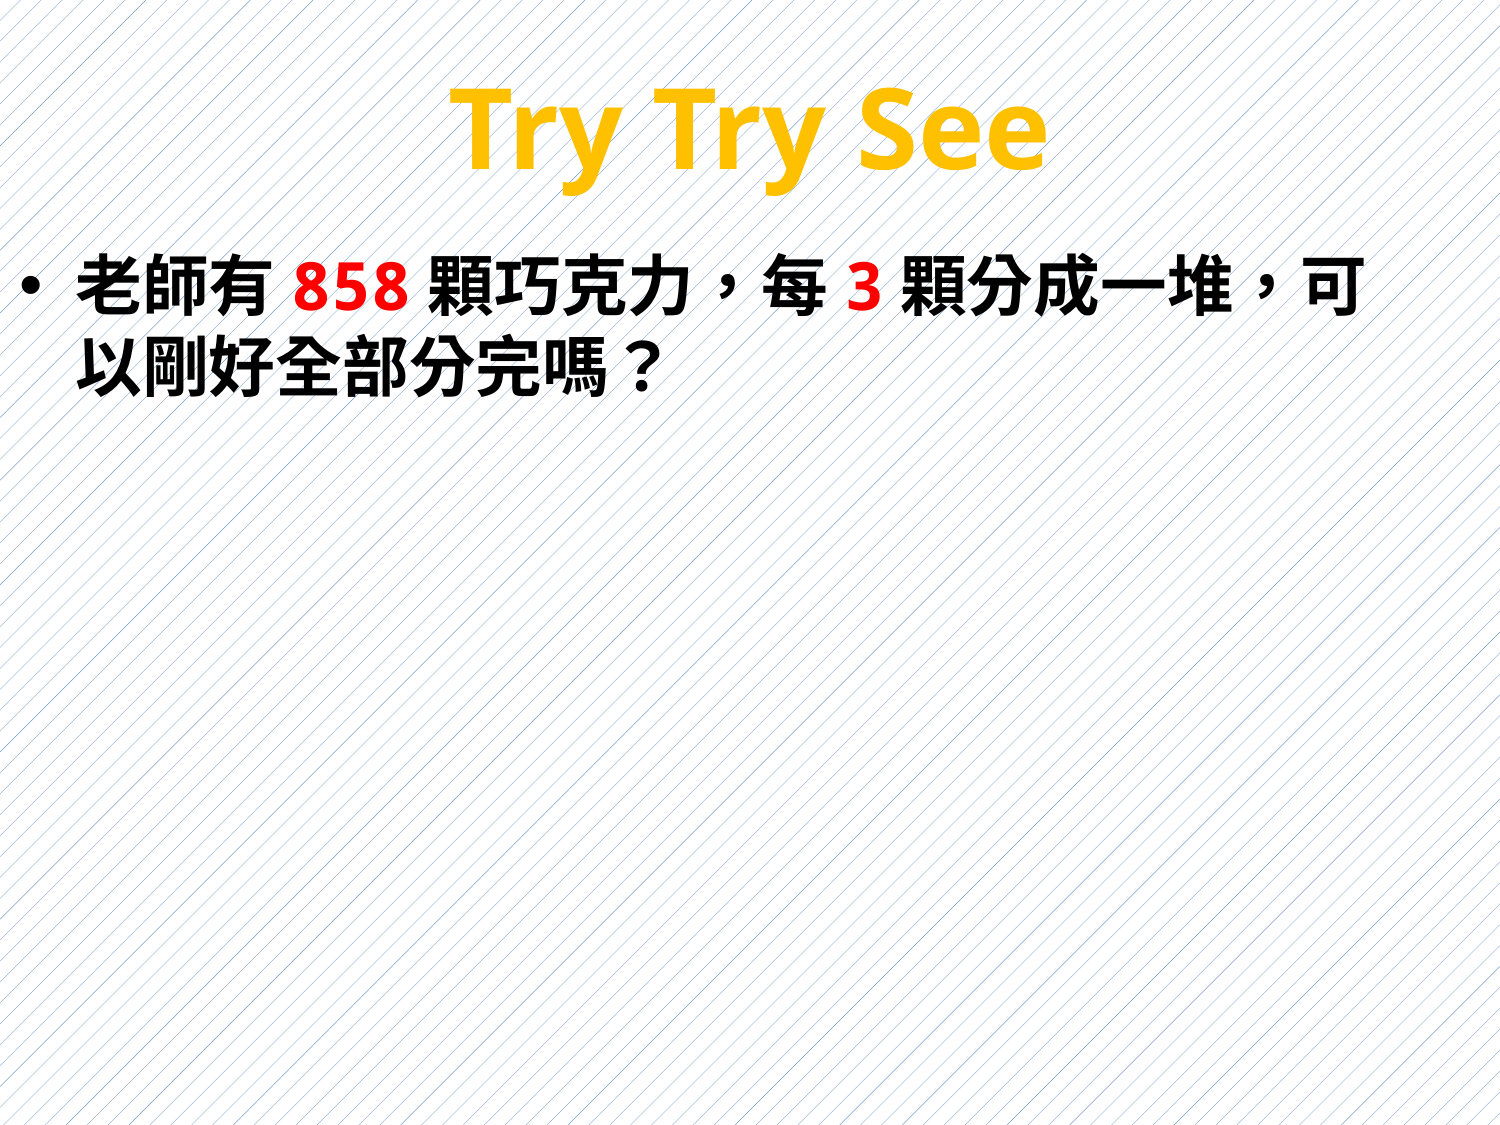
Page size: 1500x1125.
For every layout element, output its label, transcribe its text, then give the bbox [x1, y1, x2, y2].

text_box 老師有858顆巧克力，每3顆分成一堆，可以剛好全部分完嗎？ [4, 236, 1444, 445]
title Try Try See [75, 30, 1425, 219]
